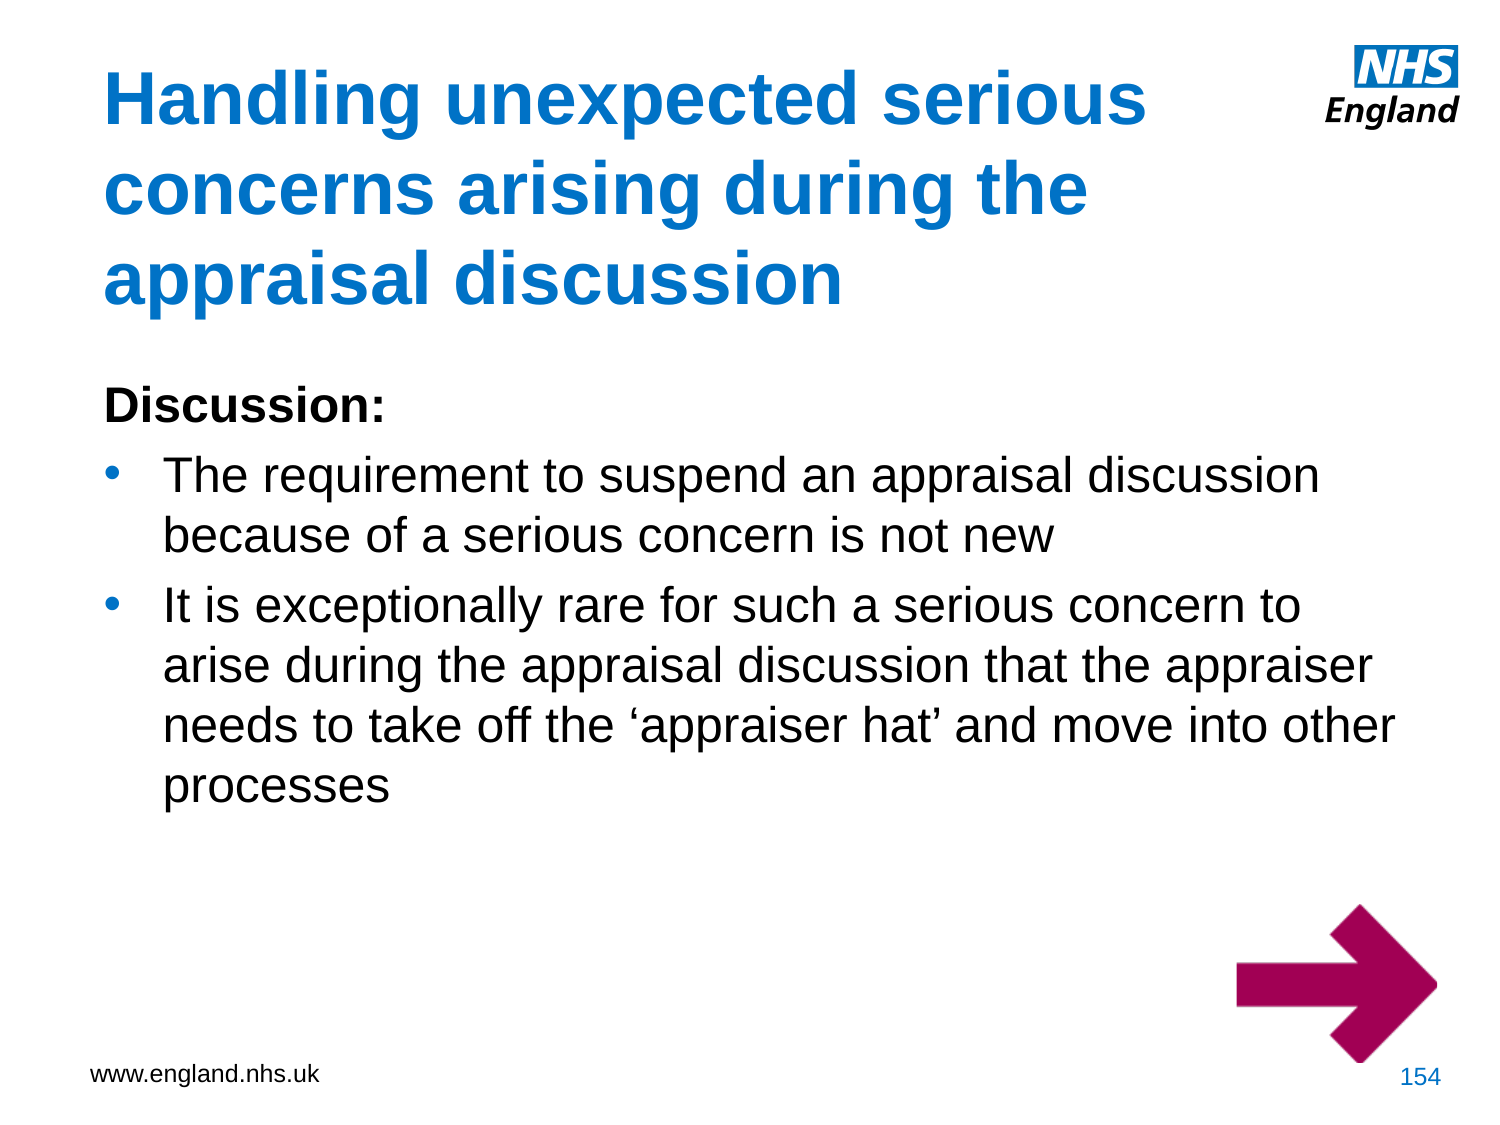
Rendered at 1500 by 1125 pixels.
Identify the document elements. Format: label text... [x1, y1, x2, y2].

list Discussion: The requirement to suspend an appraisal discussion because of a serious concern is not new It is exceptionally rare for such a serious concern to arise during the appraisal discussion that the appraiser needs to take off the ‘appraiser hat’ and move into other processes [88, 295, 1439, 1038]
title Handling unexpected serious concerns arising during the appraisal discussion [88, 100, 1417, 295]
picture [1325, 45, 1460, 130]
text_box 154 [1106, 1045, 1457, 1106]
